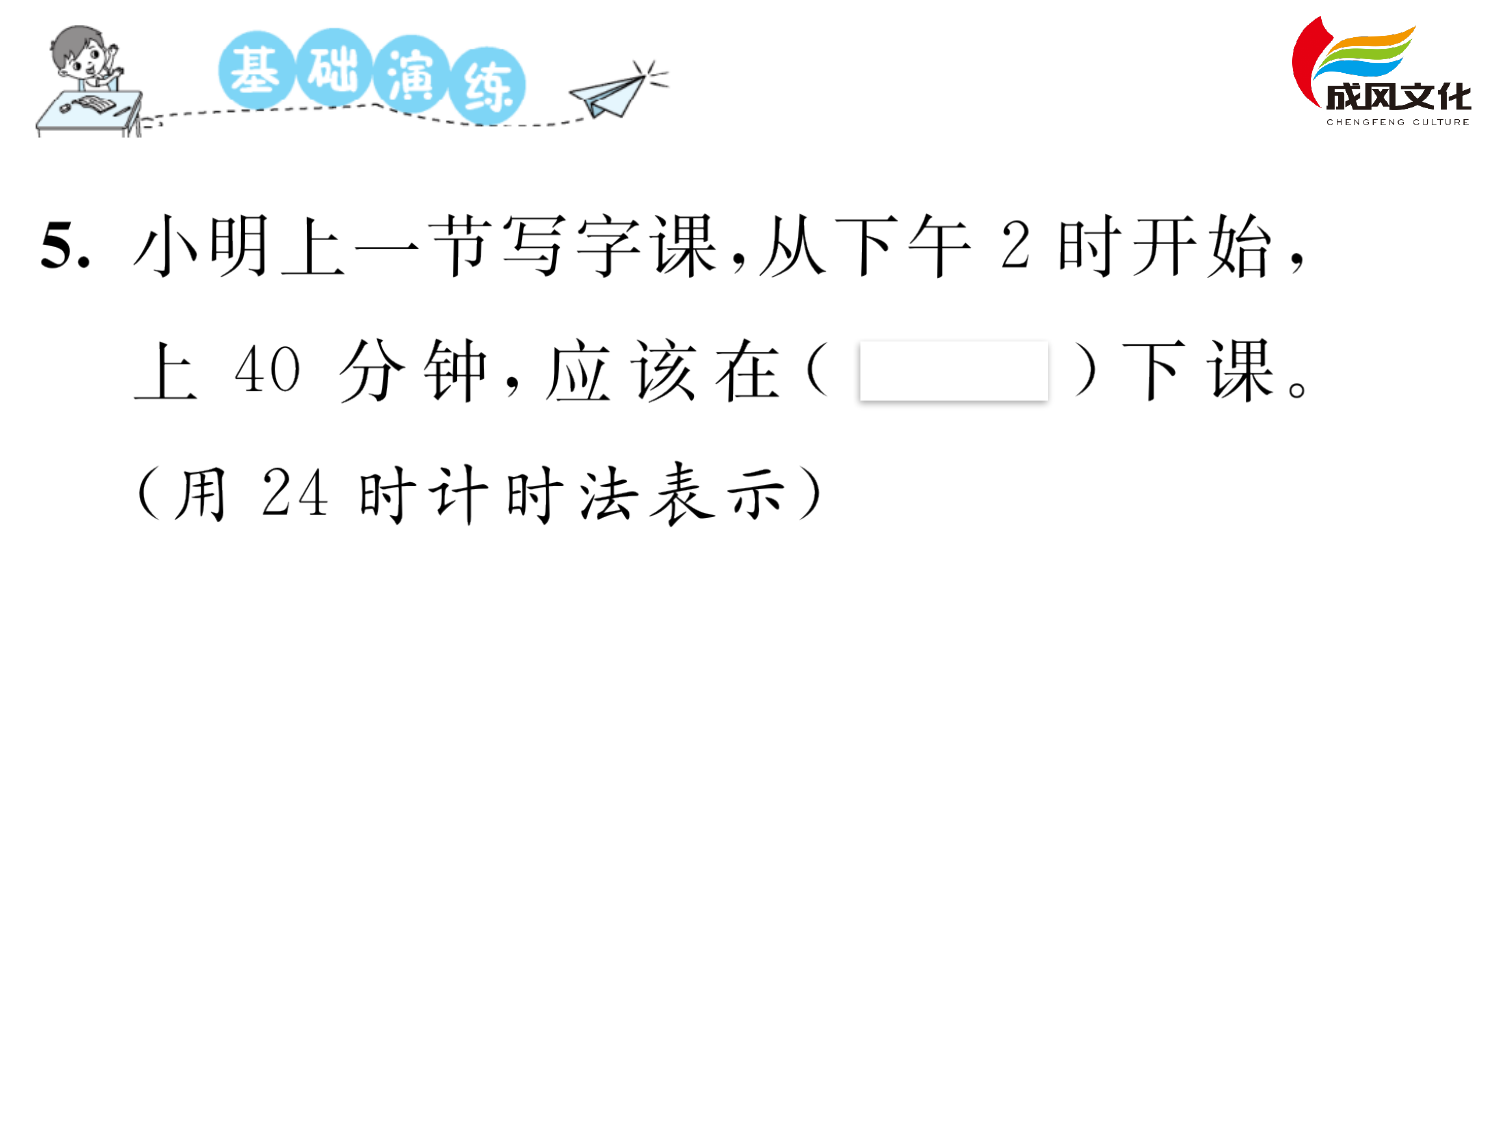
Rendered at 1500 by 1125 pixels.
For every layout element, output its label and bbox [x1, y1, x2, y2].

picture [35, 176, 1453, 552]
picture [29, 10, 680, 149]
picture [1281, 0, 1489, 136]
